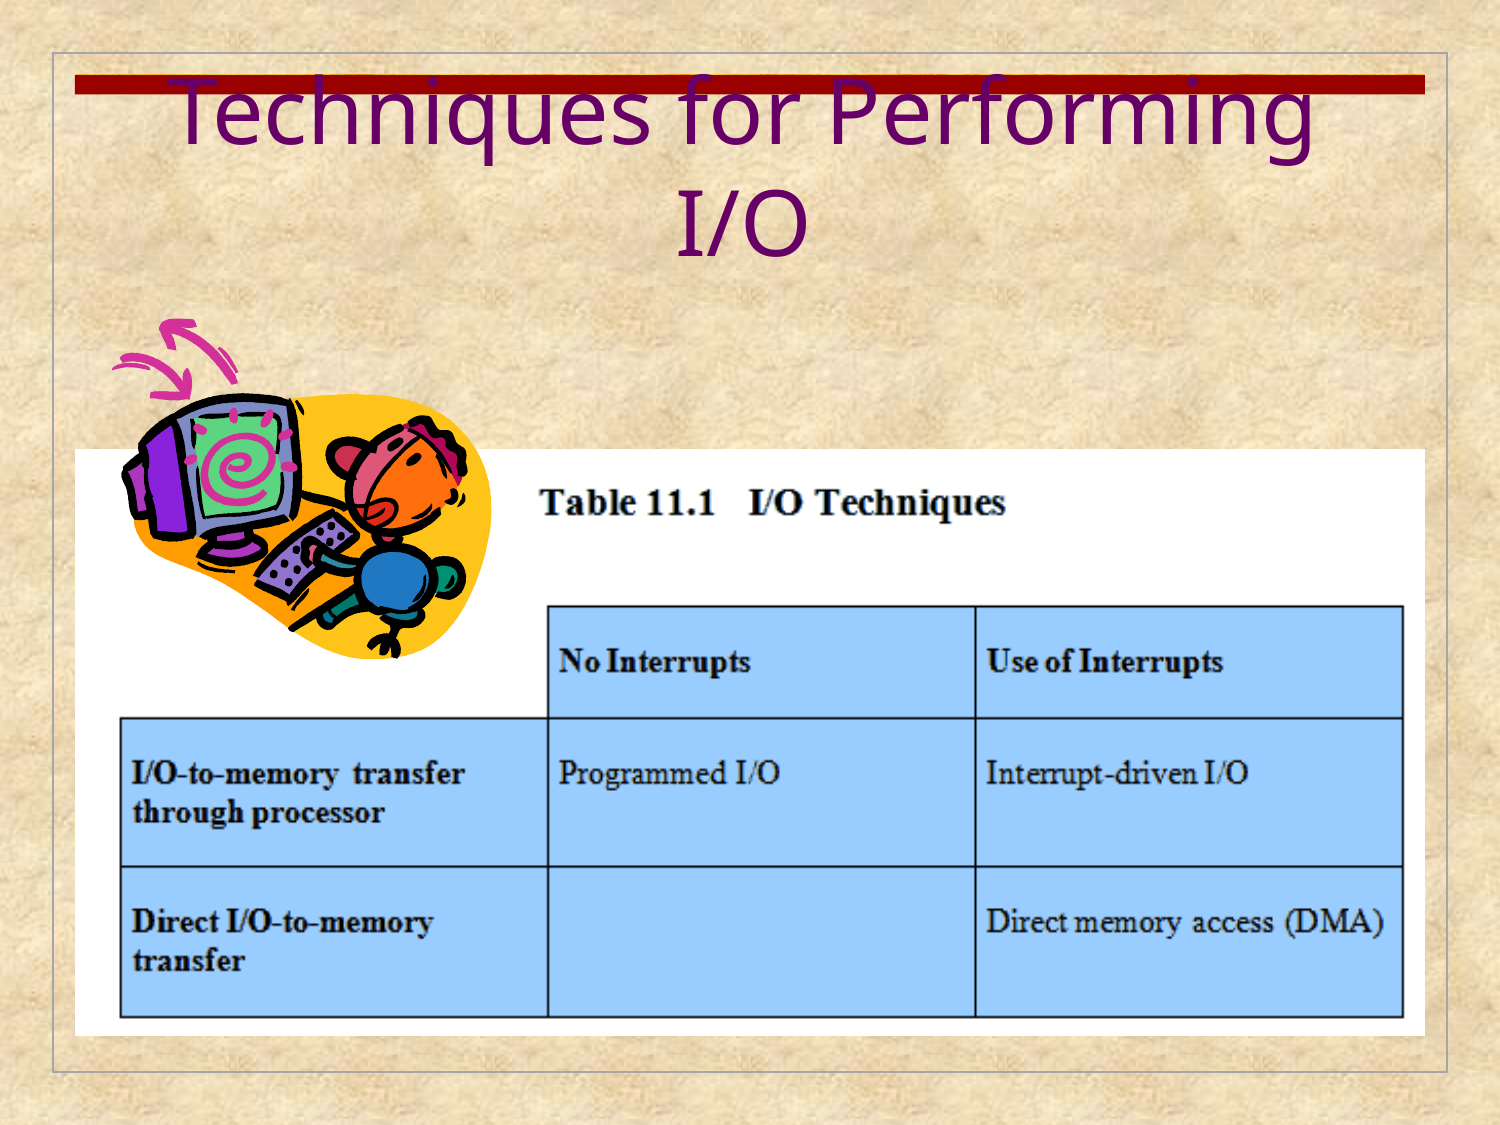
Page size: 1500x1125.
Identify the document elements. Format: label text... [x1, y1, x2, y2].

title Techniques for Performing I/O [87, 137, 1400, 275]
picture [0, 0, 1500, 1125]
